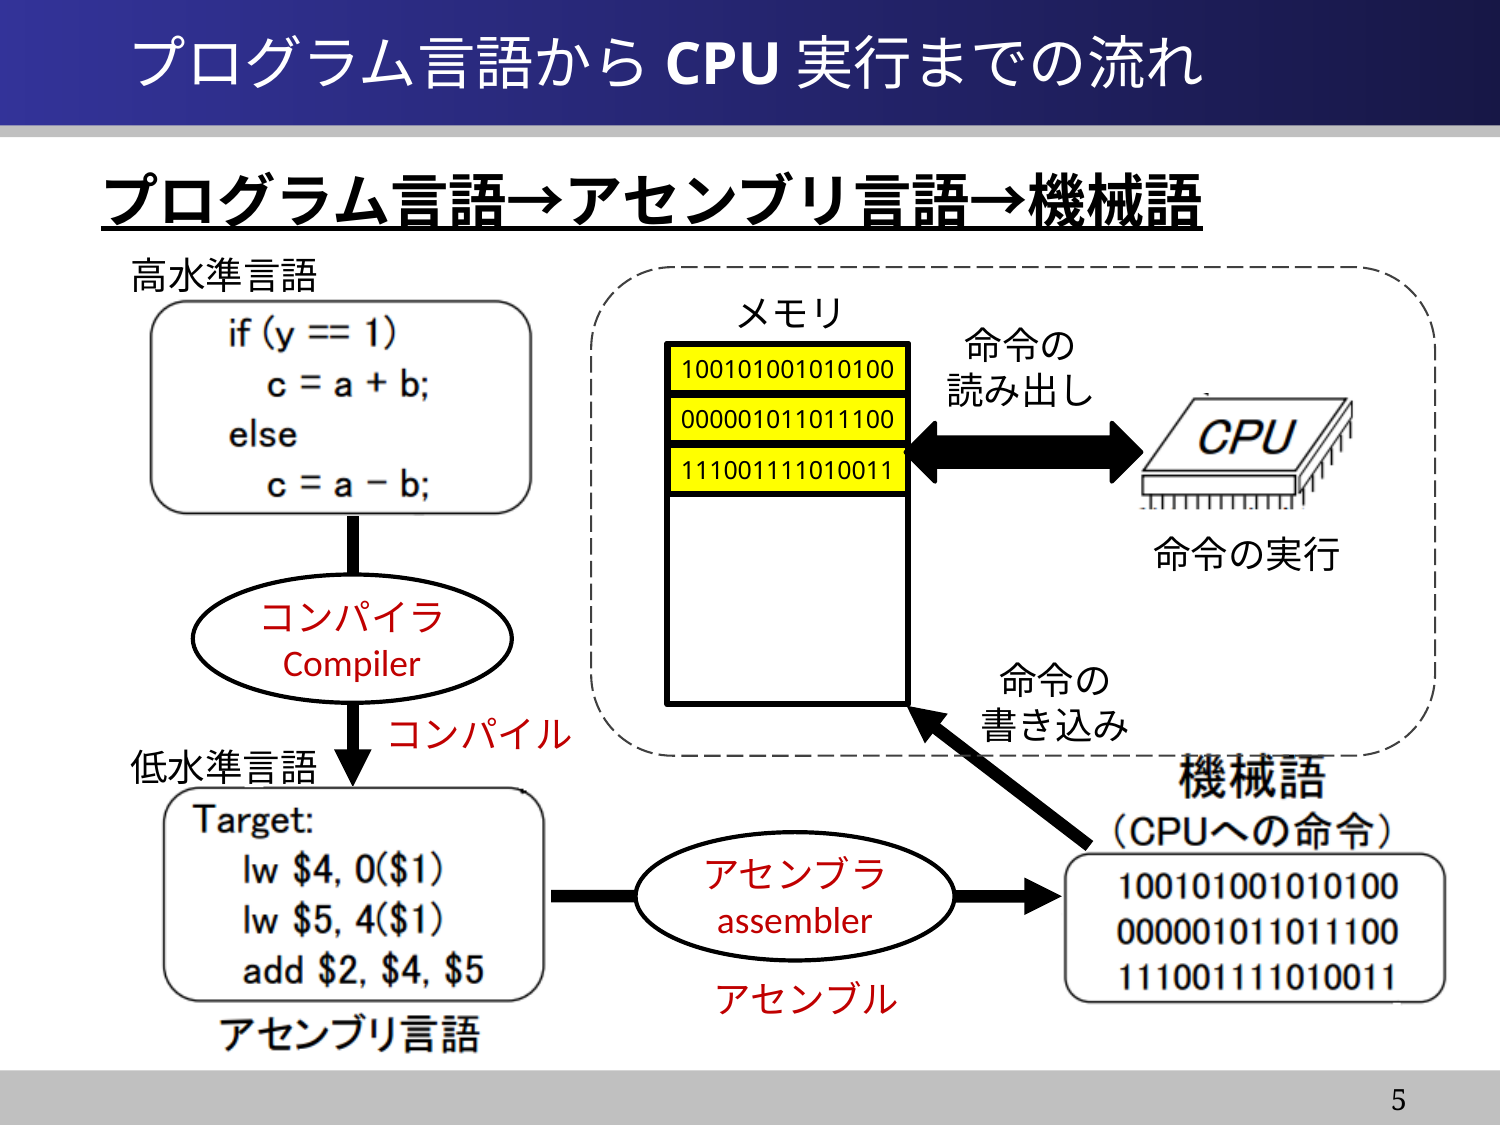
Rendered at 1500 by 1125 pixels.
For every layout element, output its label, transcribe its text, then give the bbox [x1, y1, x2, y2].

text_box 高水準言語 [115, 244, 333, 295]
picture [114, 296, 592, 517]
text_box アセンブラ assembler [634, 904, 956, 963]
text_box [906, 705, 1090, 847]
title プログラム言語からCPU実行までの流れ [54, 21, 1306, 102]
text_box アセンブラ assembler [633, 830, 957, 895]
picture [208, 1011, 497, 1068]
picture [1129, 392, 1379, 519]
picture [1061, 744, 1459, 1006]
text_box 低水準言語 [115, 736, 333, 797]
picture [154, 786, 552, 1006]
text_box プログラム言語→アセンブリ言語→機械語 [86, 156, 1495, 241]
text_box アセンブル [698, 968, 915, 1029]
text_box [589, 265, 1438, 758]
text_box コンパイラ Compiler [190, 572, 348, 705]
text_box コンパイラ Compiler [357, 572, 514, 705]
text_box コンパイル [370, 704, 588, 764]
slide_number 5 [1071, 1085, 1422, 1118]
